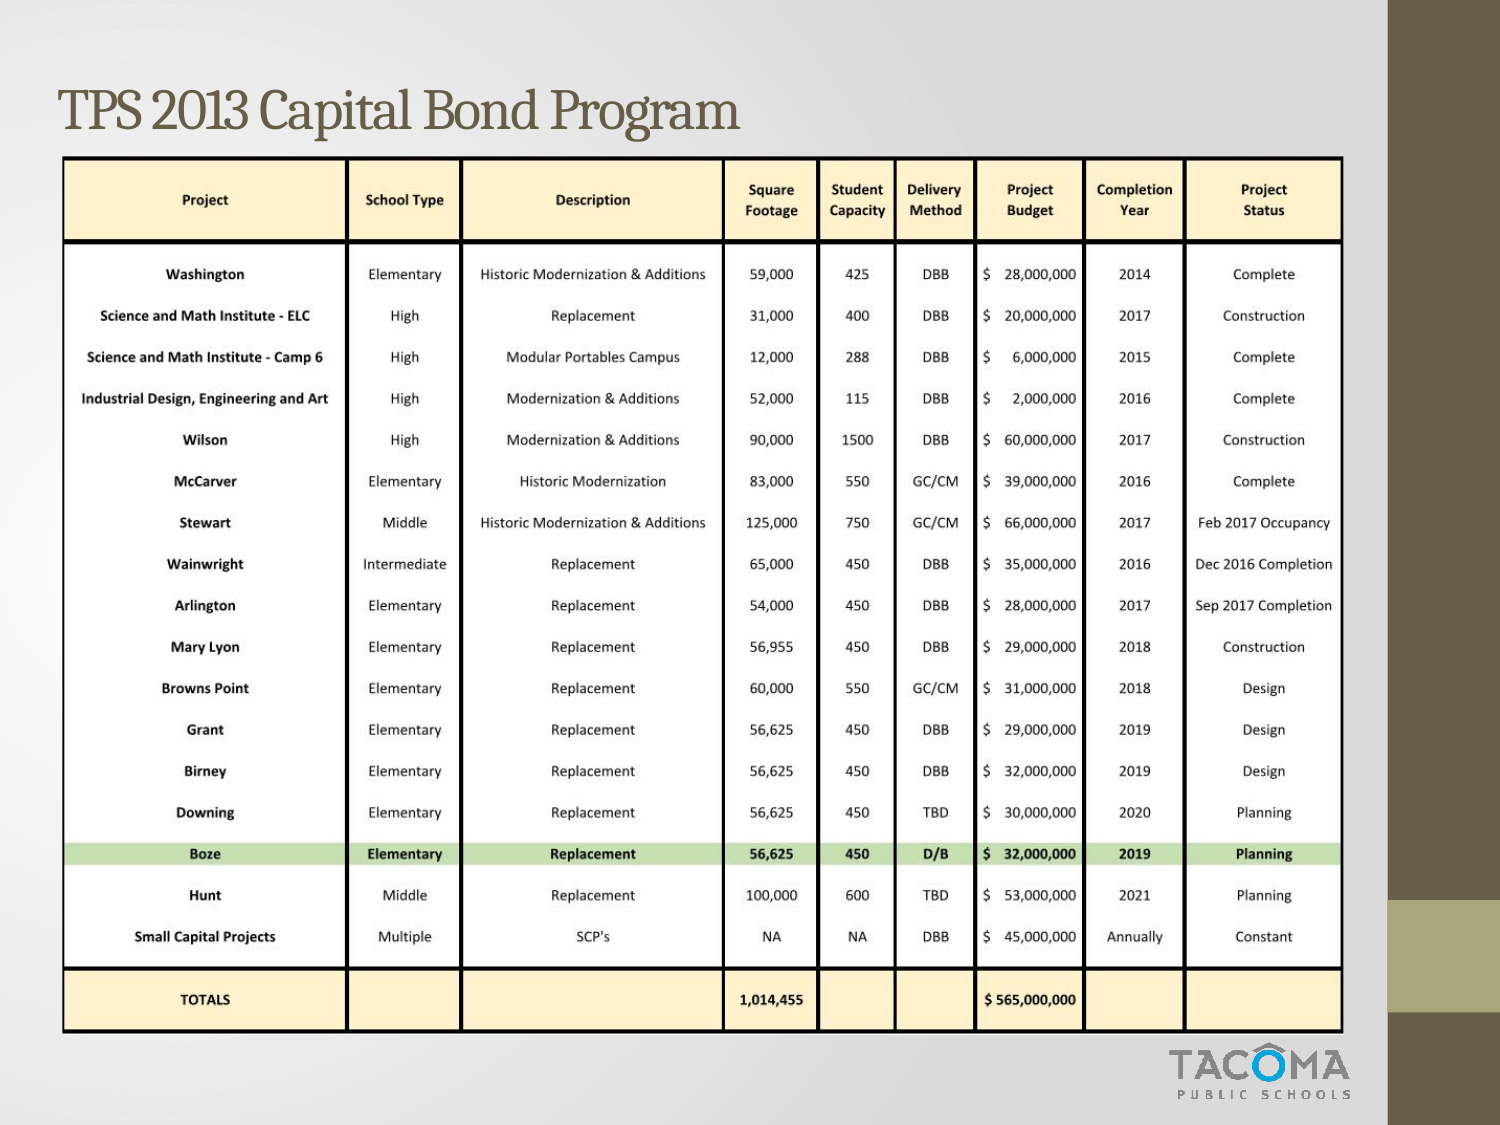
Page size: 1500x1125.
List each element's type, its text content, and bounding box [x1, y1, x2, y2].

picture [1160, 1036, 1359, 1106]
title TPS 2013 Capital Bond Program [42, 12, 1293, 200]
picture [61, 156, 1344, 1035]
